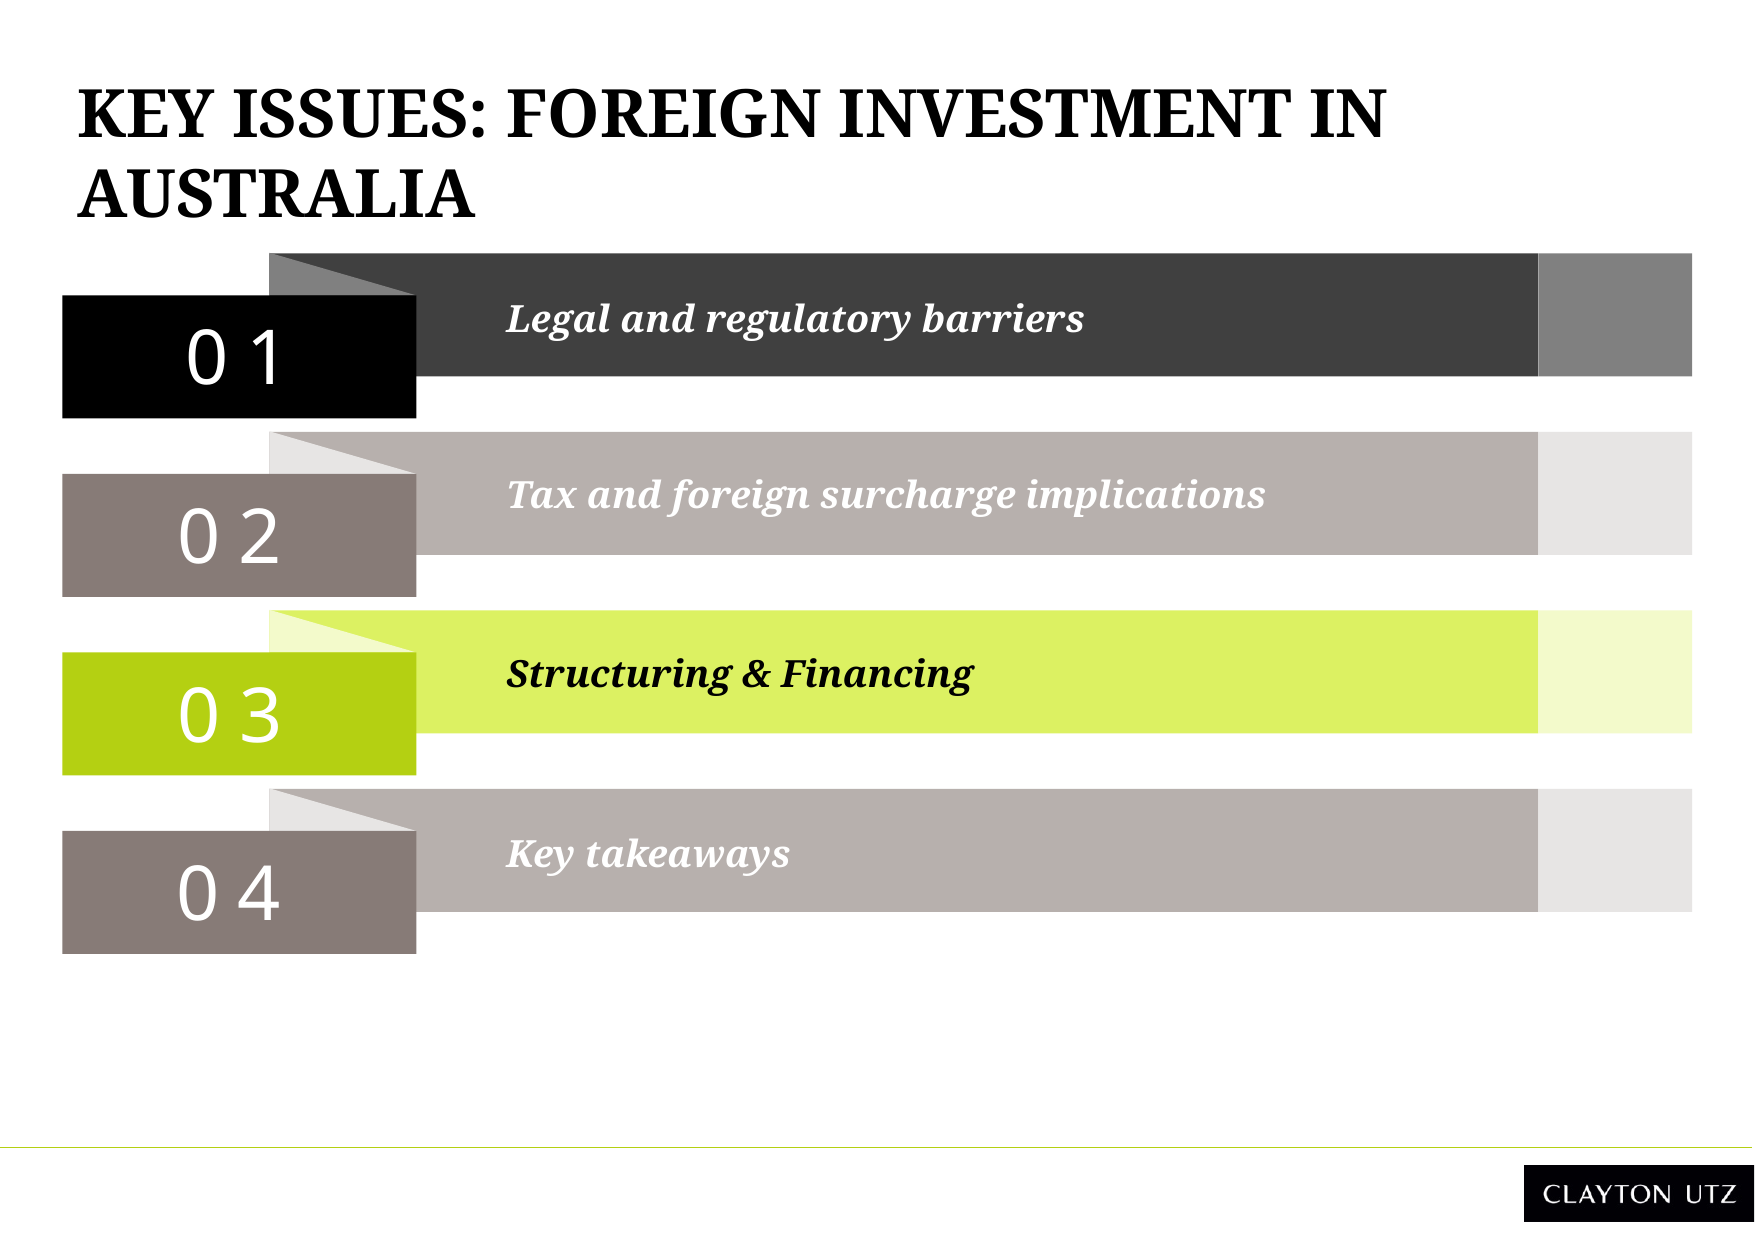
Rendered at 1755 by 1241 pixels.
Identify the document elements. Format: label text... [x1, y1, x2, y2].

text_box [62, 252, 1693, 419]
picture [132, 1003, 340, 1164]
picture [130, 825, 342, 986]
title Key issues: foreign investment in australia [60, 60, 1693, 243]
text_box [62, 431, 1693, 598]
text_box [62, 788, 1693, 955]
picture [131, 646, 341, 807]
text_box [62, 609, 1693, 776]
picture [1524, 1165, 1755, 1222]
picture [130, 467, 342, 628]
picture [138, 287, 334, 449]
